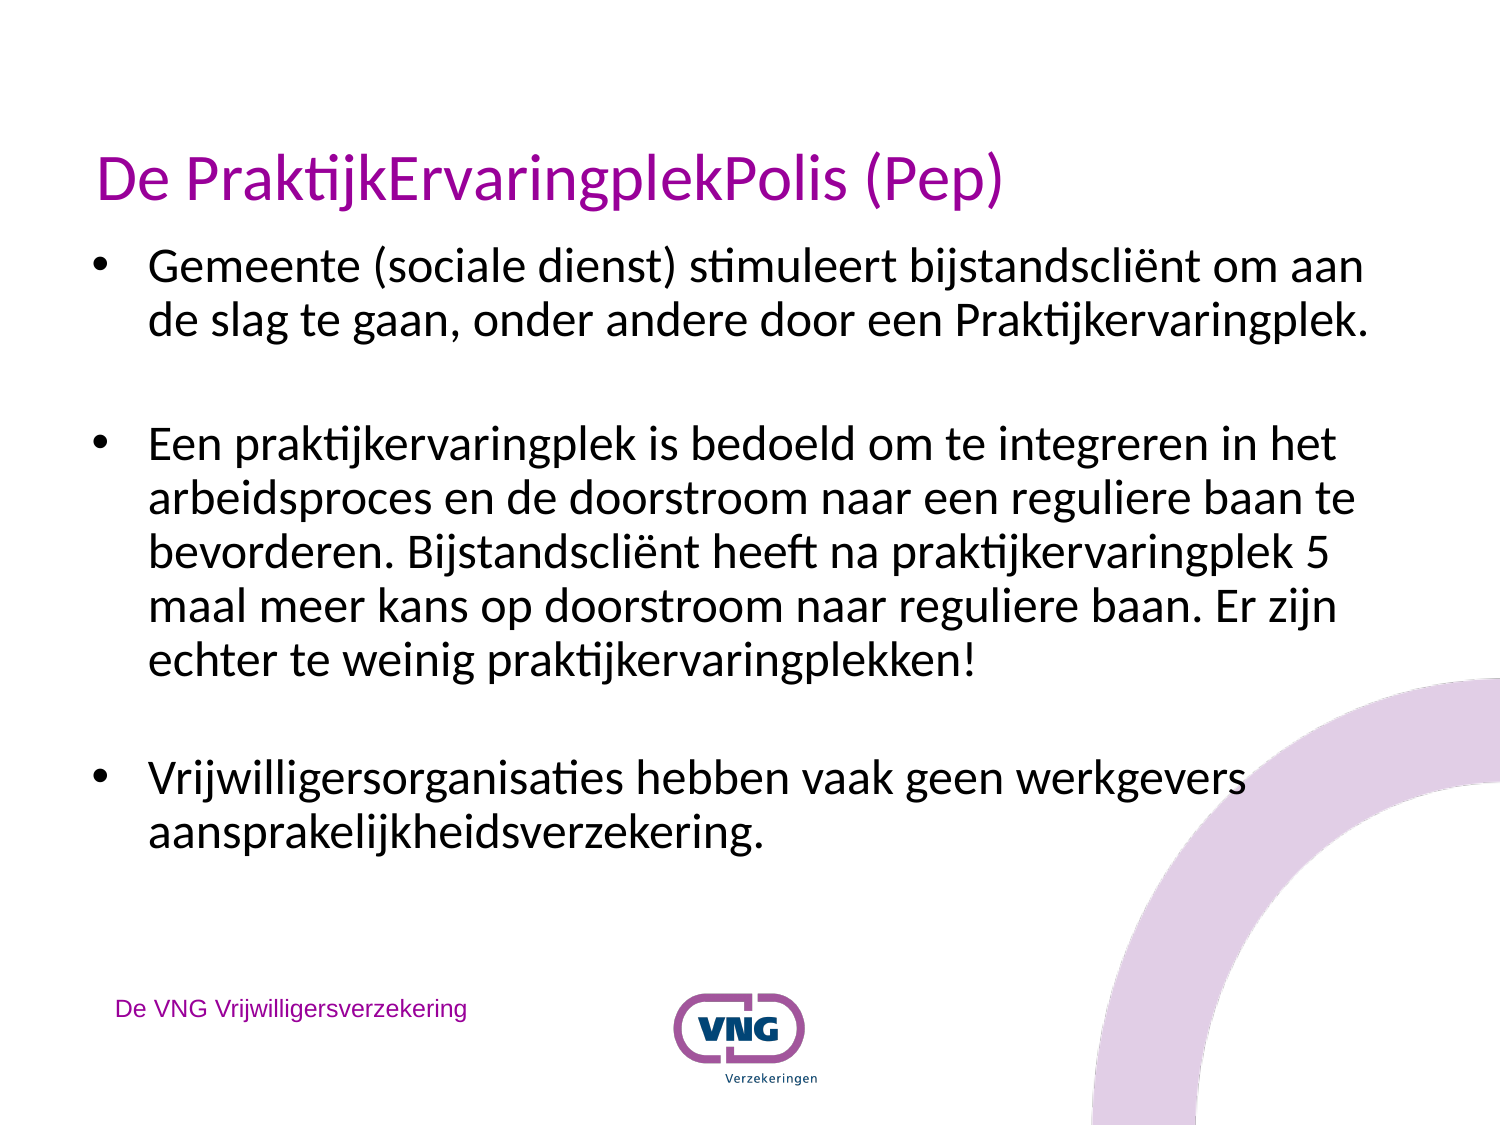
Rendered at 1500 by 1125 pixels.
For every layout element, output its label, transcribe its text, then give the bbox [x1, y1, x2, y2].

title De PraktijkErvaringplekPolis (Pep) [81, 45, 1432, 303]
list Gemeente (sociale dienst) stimuleert bijstandscliënt om aan de slag te gaan, onder andere door een Praktijkervaringplek. Een praktijkervaringplek is bedoeld om te integreren in het arbeidsproces en de doorstroom naar een reguliere baan te bevorderen. Bijstandscliënt heeft na praktijkervaringplek 5 maal meer kans op doorstroom naar reguliere baan. Er zijn echter te weinig praktijkervaringplekken! Vrijwilligersorganisaties hebben vaak geen werkgevers aansprakelijkheidsverzekering. [76, 231, 1423, 864]
